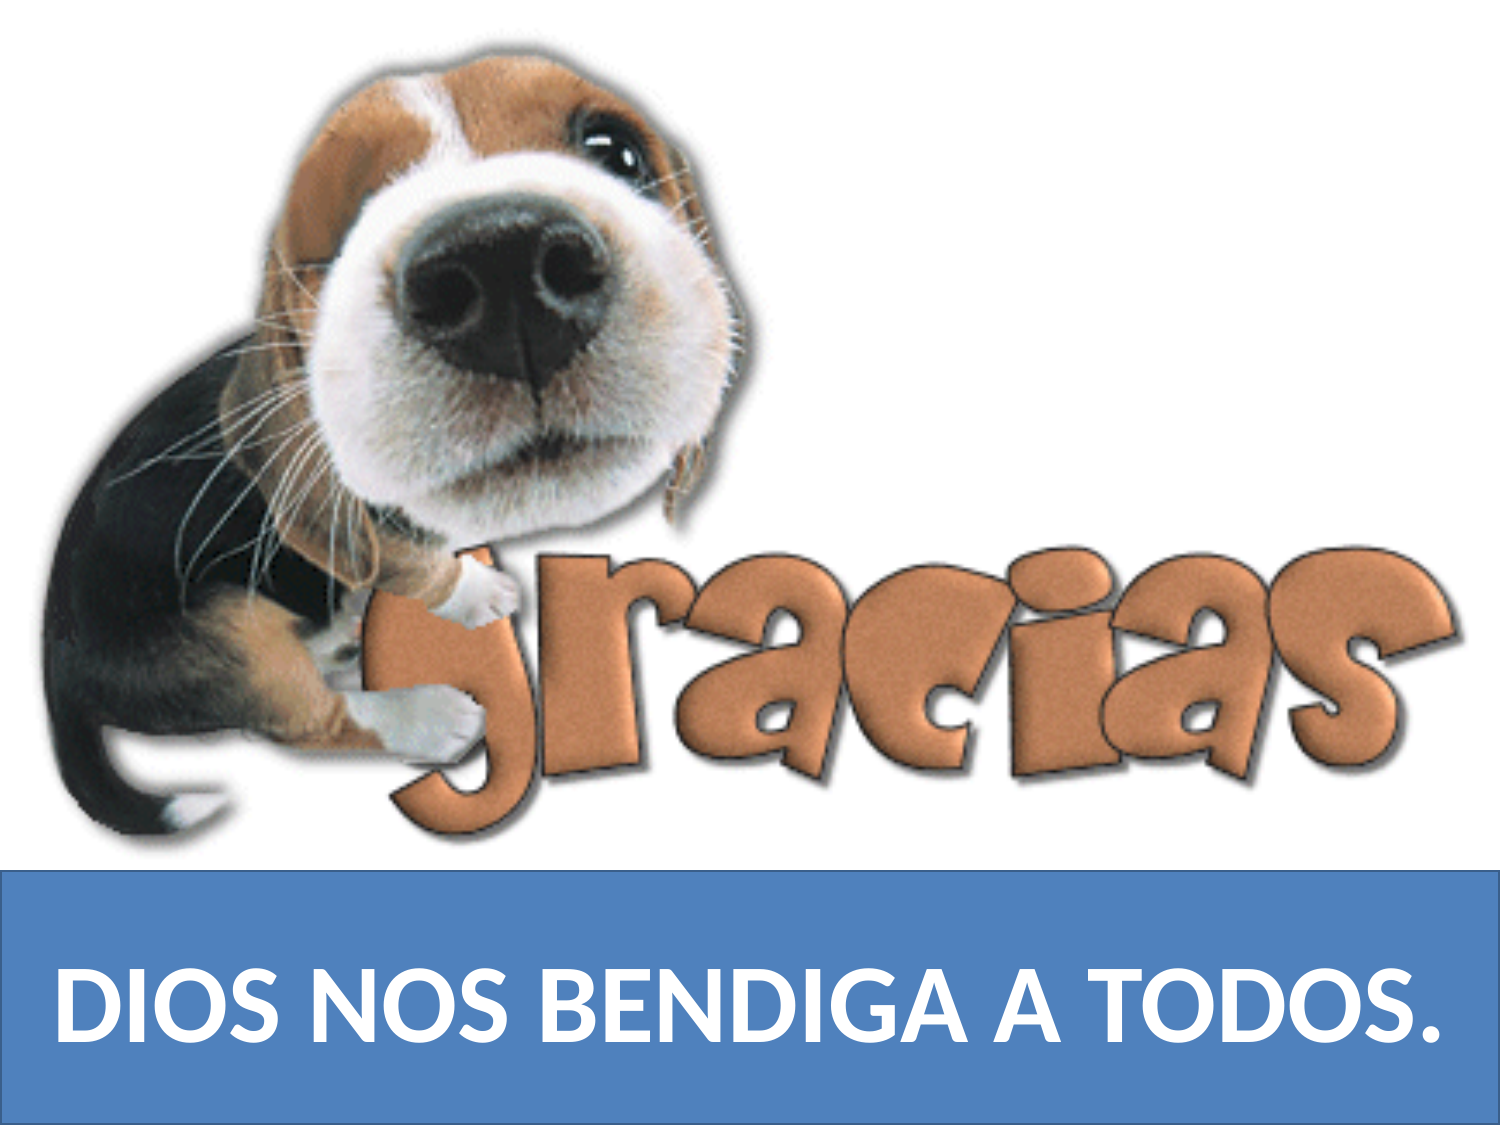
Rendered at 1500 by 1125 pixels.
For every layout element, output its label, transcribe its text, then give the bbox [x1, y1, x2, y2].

picture [0, 0, 1500, 870]
text_box DIOS NOS BENDIGA A TODOS. [0, 877, 1500, 1125]
